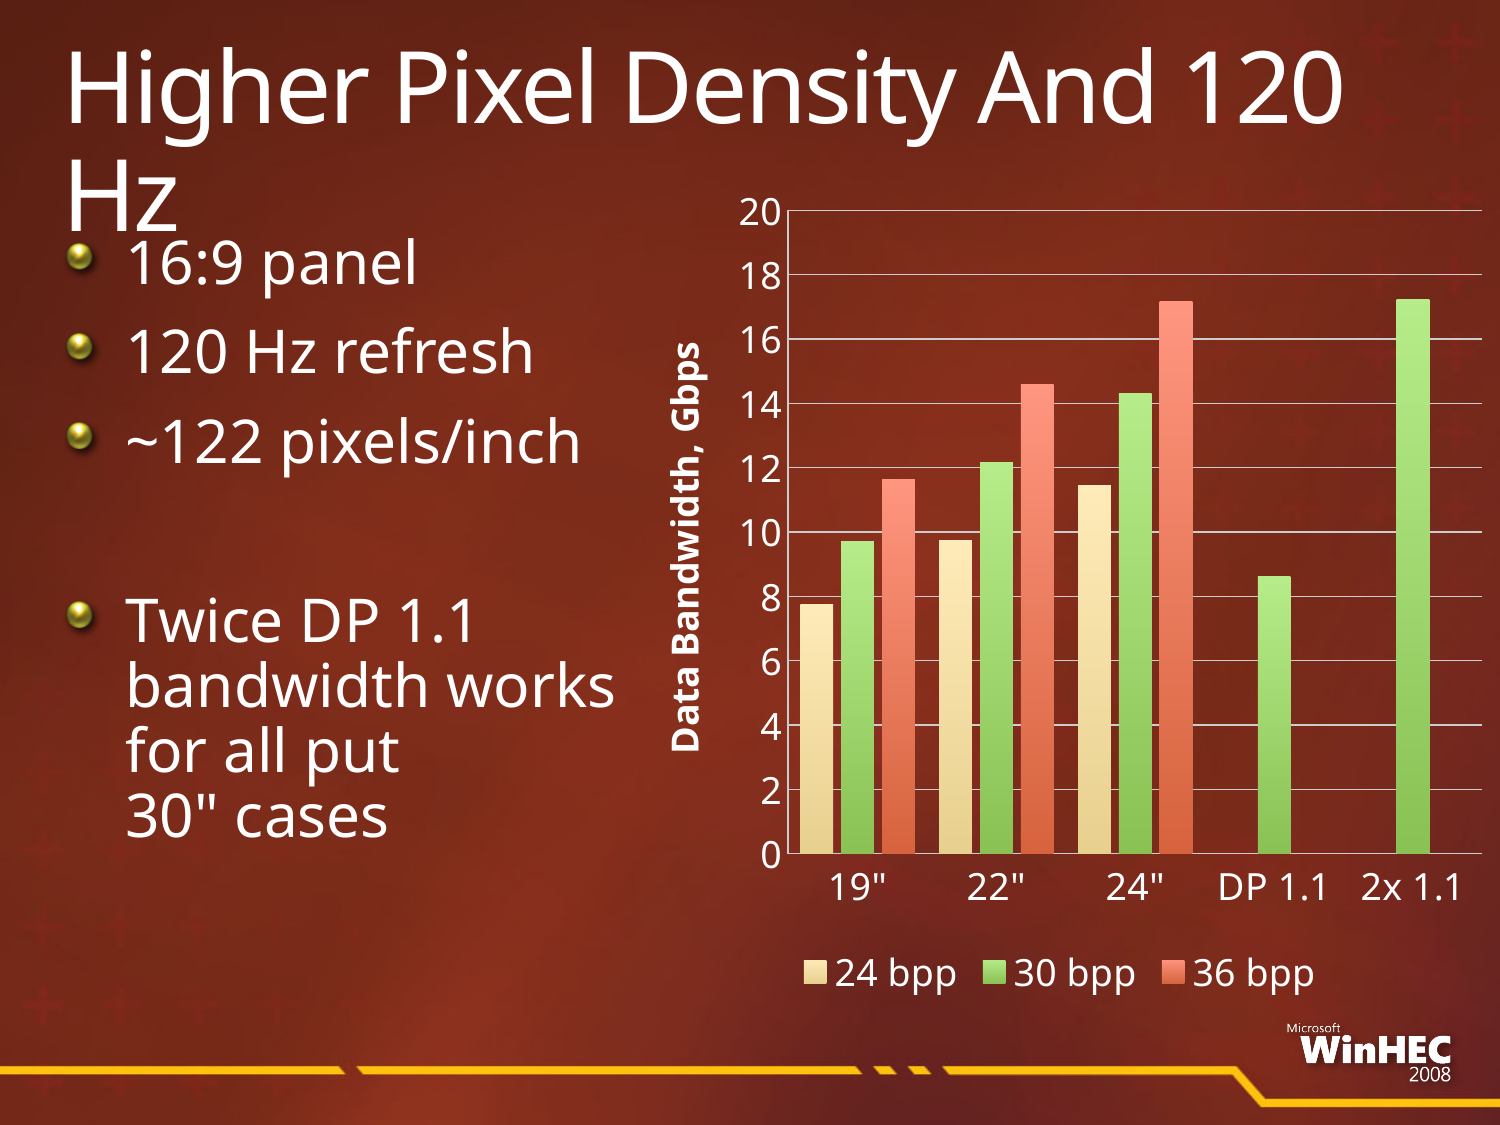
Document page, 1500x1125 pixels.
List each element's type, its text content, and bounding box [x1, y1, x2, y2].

list 16:9 panel 120 Hz refresh ~122 pixels/inch Twice DP 1.1 bandwidth works for all put 30" cases [62, 231, 611, 861]
picture [0, 0, 1500, 1125]
chart [619, 167, 1500, 1006]
title Higher Pixel Density And 120 Hz [62, 37, 1438, 146]
